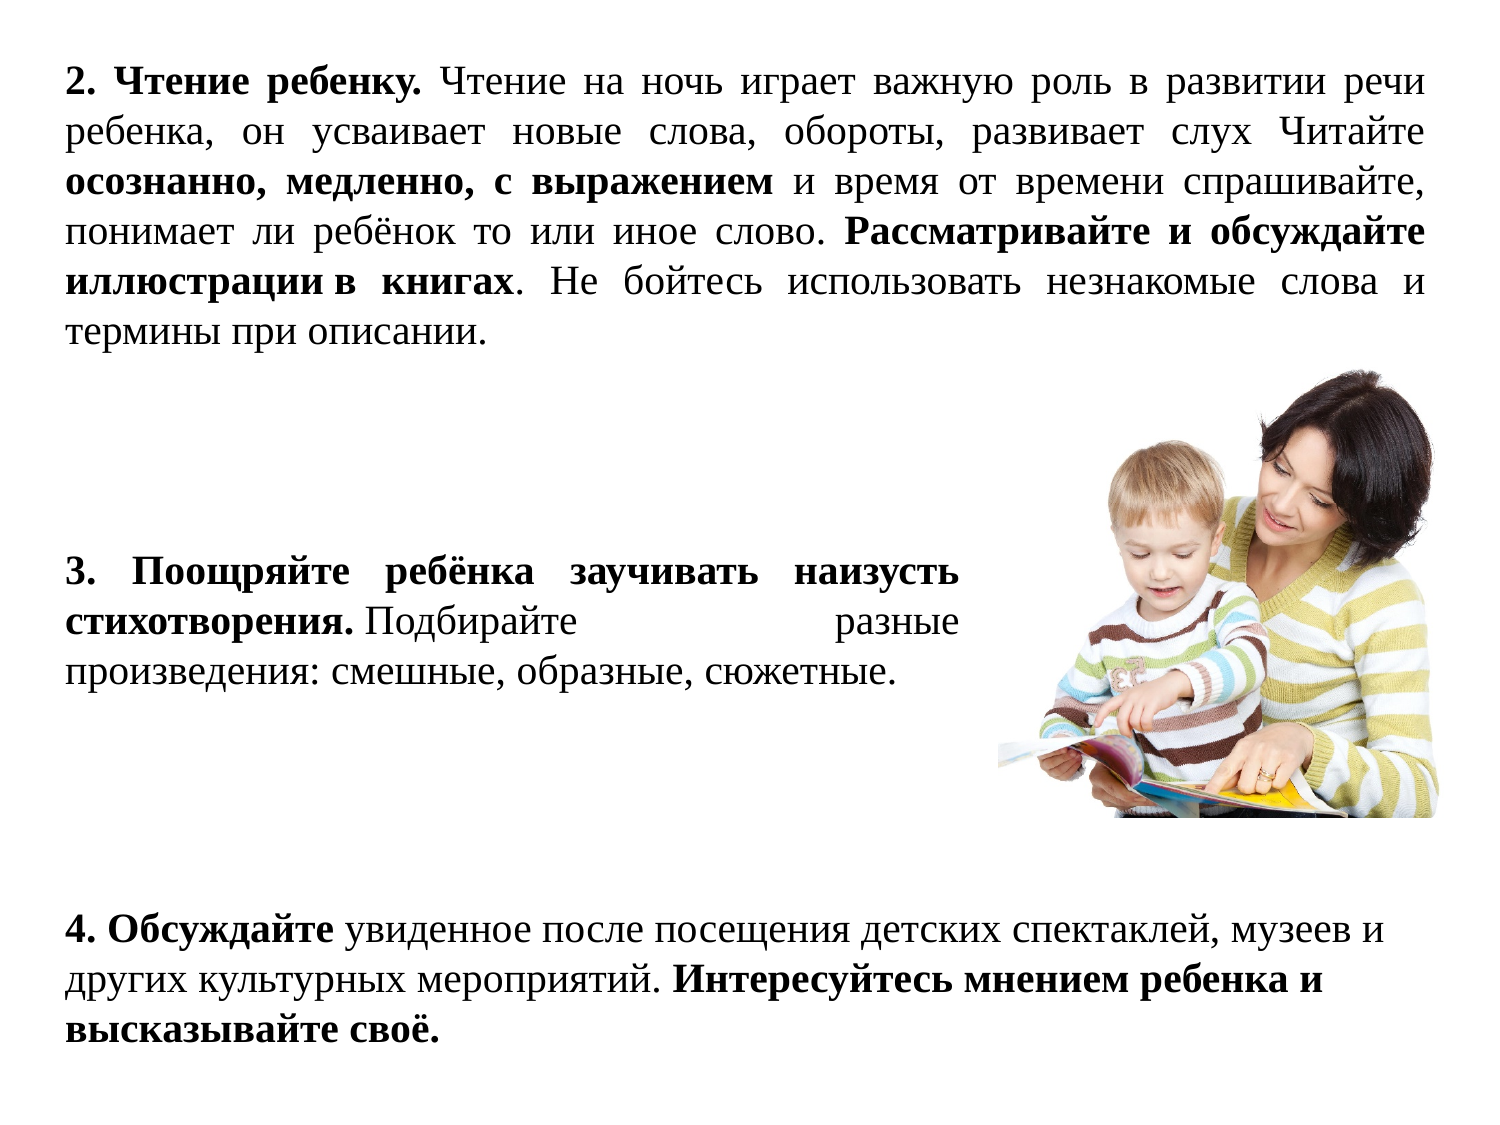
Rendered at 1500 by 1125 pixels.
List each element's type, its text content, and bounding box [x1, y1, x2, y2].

text_box 4. Обсуждайте увиденное после посещения детских спектаклей, музеев и других культурных мероприятий. Интересуйтесь мнением ребенка и высказывайте своё. [50, 893, 1441, 1059]
text_box 3. Поощряйте ребёнка заучивать наизусть стихотворения. Подбирайте разные произведения: смешные, образные, сюжетные. [50, 535, 975, 701]
picture [997, 349, 1467, 819]
text_box 2. Чтение ребенку. Чтение на ночь играет важную роль в развитии речи ребенка, он усваивает новые слова, обороты, развивает слух Читайте осознанно, медленно, с выражением и время от времени спрашивайте, понимает ли ребёнок то или иное слово. Рассматривайте и обсуждайте иллюстрации в книгах. Не бойтесь использовать незнакомые слова и термины при описании. [50, 45, 1441, 443]
